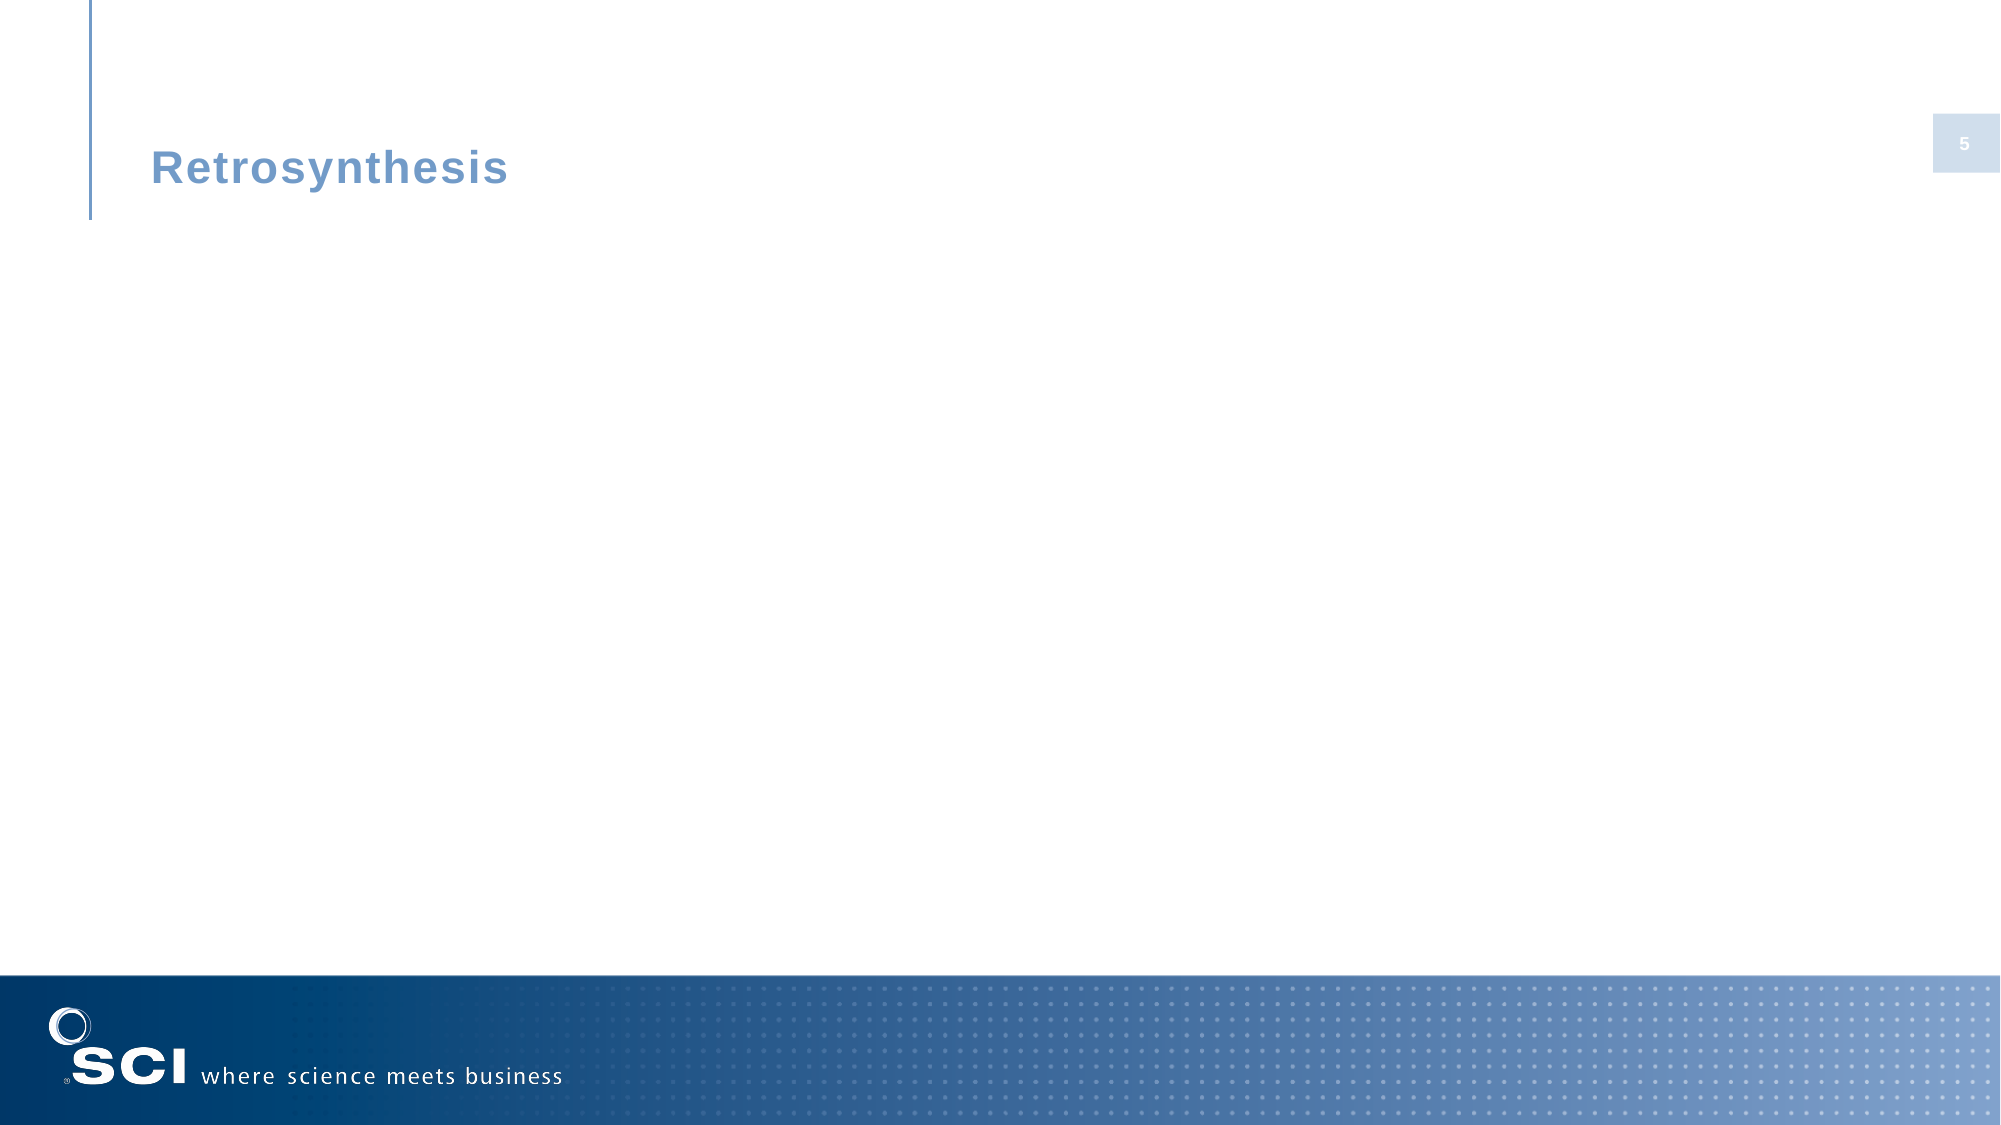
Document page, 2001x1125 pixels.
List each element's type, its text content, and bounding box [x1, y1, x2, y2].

picture [0, 0, 2001, 1125]
slide_number 5 [1937, 113, 1993, 173]
title Retrosynthesis [135, 112, 1878, 219]
